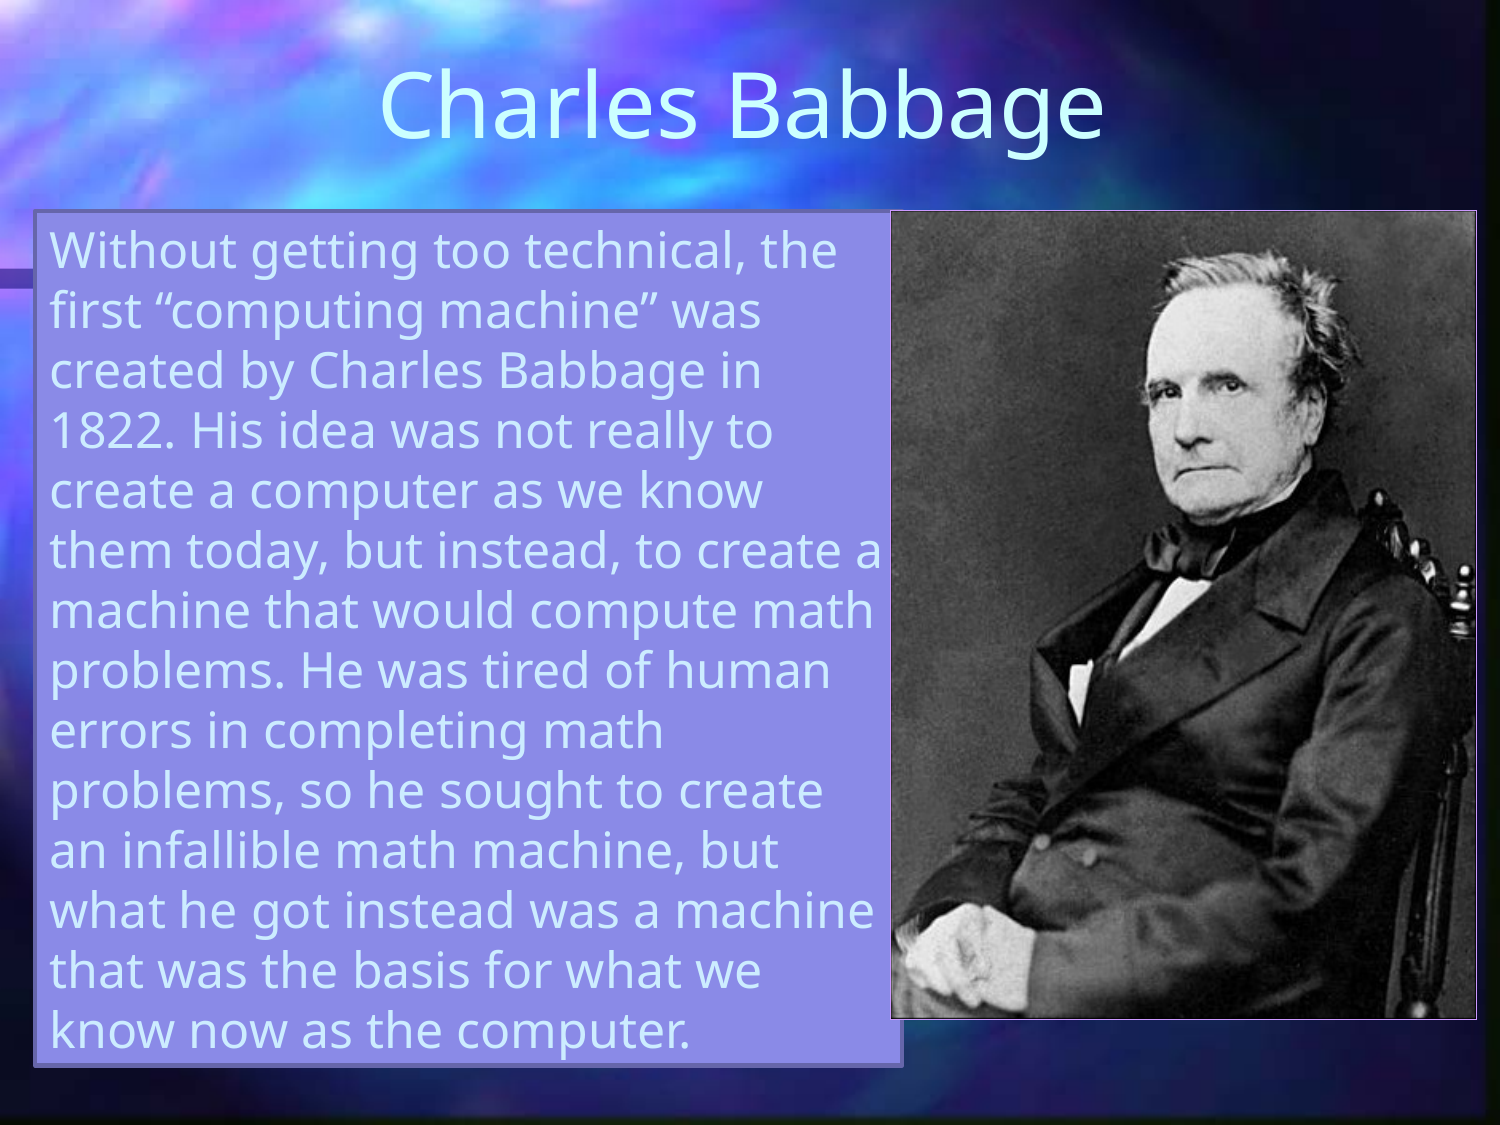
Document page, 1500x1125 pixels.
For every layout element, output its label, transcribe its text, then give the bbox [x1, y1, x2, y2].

picture [0, 0, 1500, 1125]
text_box Without getting too technical, the first “computing machine” was created by Charles Babbage in 1822. His idea was not really to create a computer as we know them today, but instead, to create a machine that would compute math problems. He was tired of human errors in completing math problems, so he sought to create an infallible math machine, but what he got instead was a machine that was the basis for what we know now as the computer. [33, 209, 904, 1068]
title Charles Babbage [105, 23, 1381, 165]
